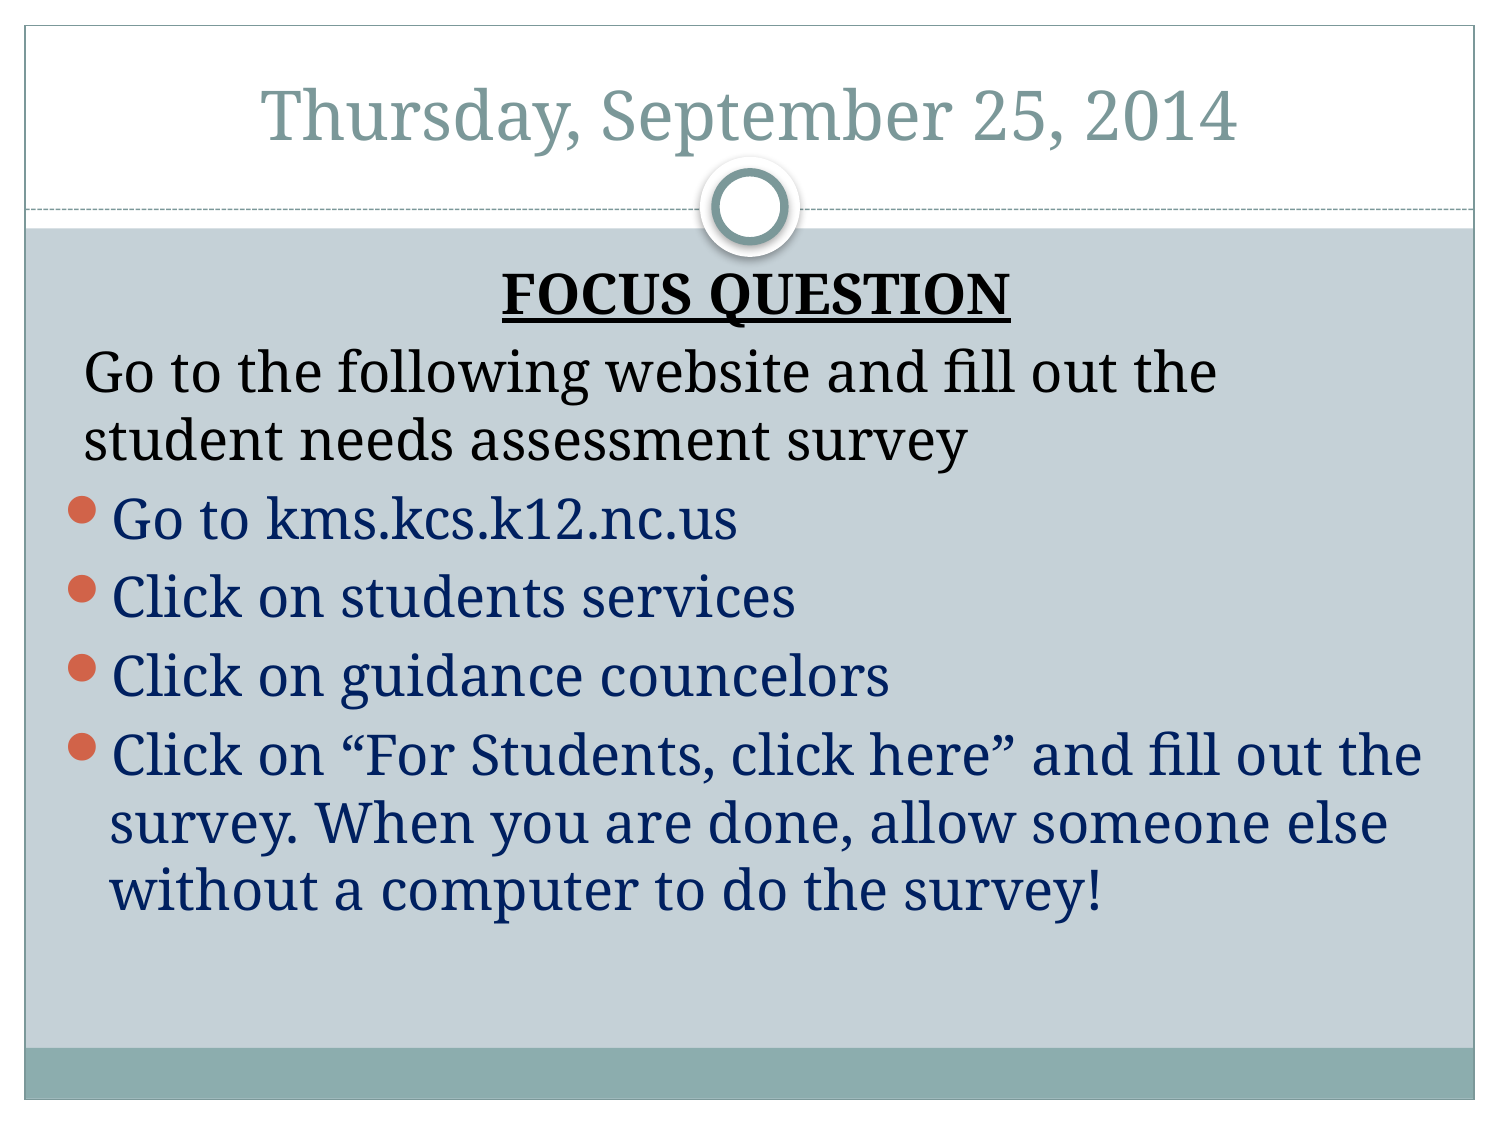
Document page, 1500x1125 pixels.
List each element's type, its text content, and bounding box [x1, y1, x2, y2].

list FOCUS QUESTION Go to the following website and fill out the student needs assessment survey Go to kms.kcs.k12.nc.us Click on students services Click on guidance councelors Click on “For Students, click here” and fill out the survey. When you are done, allow someone else without a computer to do the survey! [49, 250, 1445, 1001]
title Thursday, September 25, 2014 [49, 37, 1450, 162]
